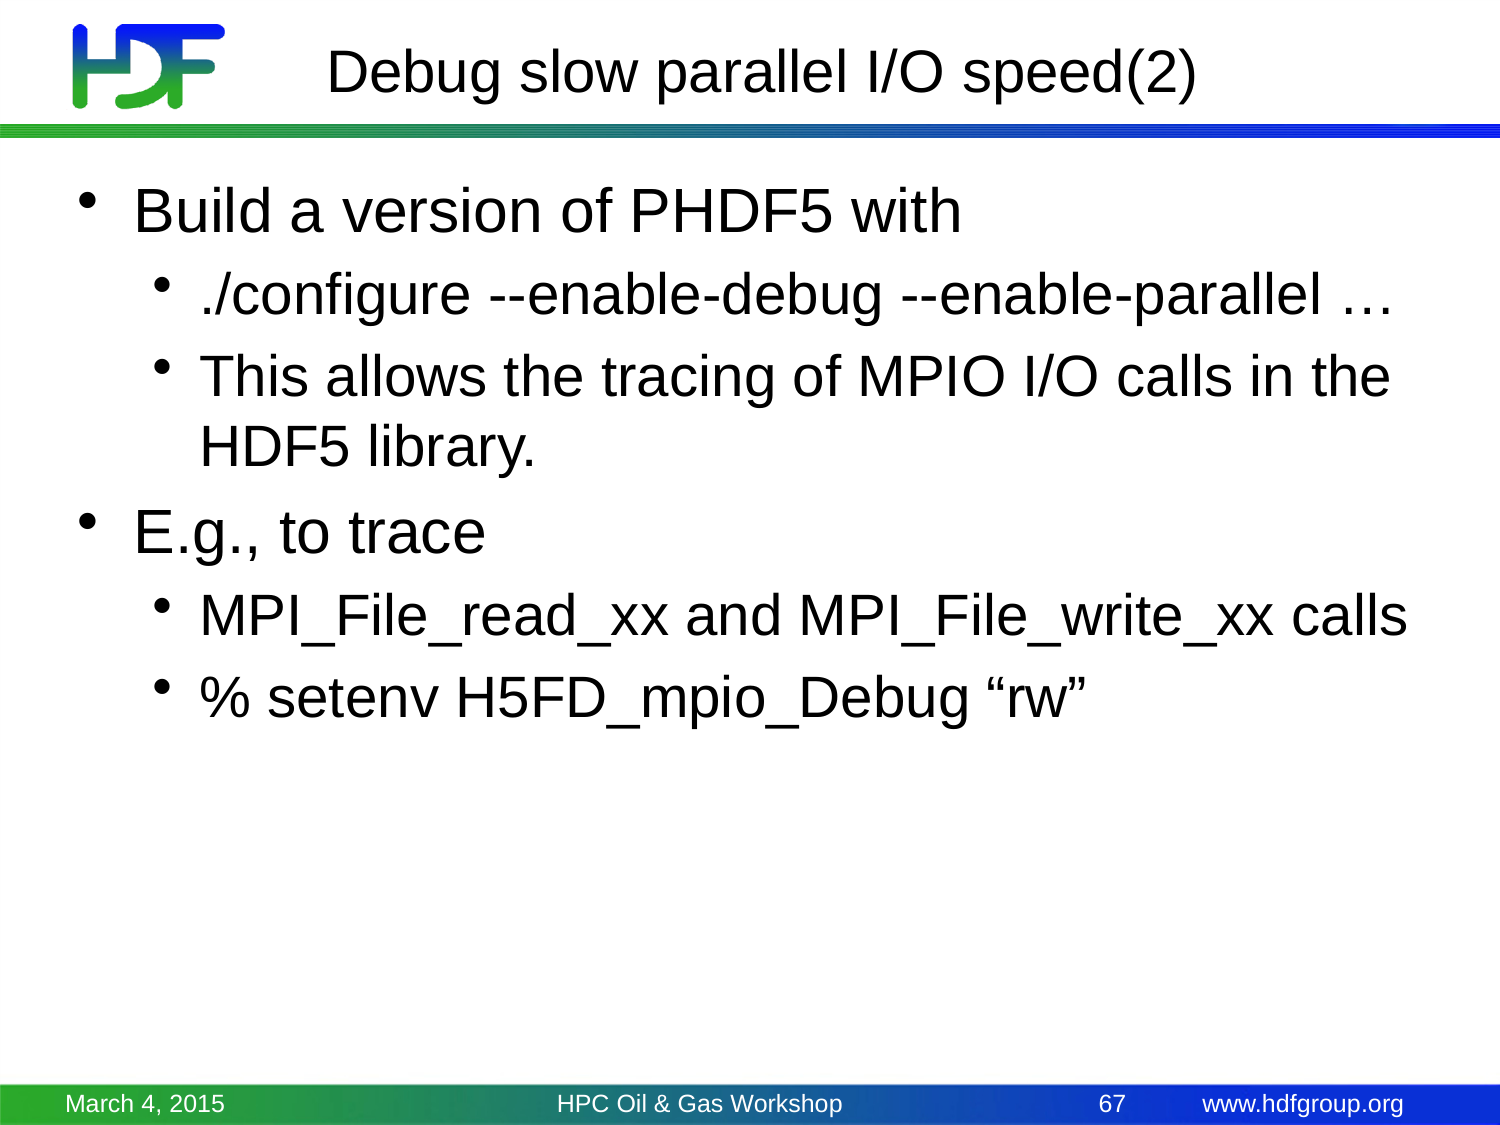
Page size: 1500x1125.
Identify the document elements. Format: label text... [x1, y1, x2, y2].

picture [0, 0, 1500, 1125]
list Build a version of PHDF5 with ./configure --enable-debug --enable-parallel … This allows the tracing of MPIO I/O calls in the HDF5 library. E.g., to trace MPI_File_read_xx and MPI_File_write_xx calls % setenv H5FD_mpio_Debug “rw” [62, 162, 1450, 1063]
title Debug slow parallel I/O speed(2) [187, 24, 1338, 113]
slide_number 67 [1049, 1087, 1176, 1125]
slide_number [49, 1087, 276, 1125]
footer HPC Oil & Gas Workshop [374, 1087, 1026, 1125]
